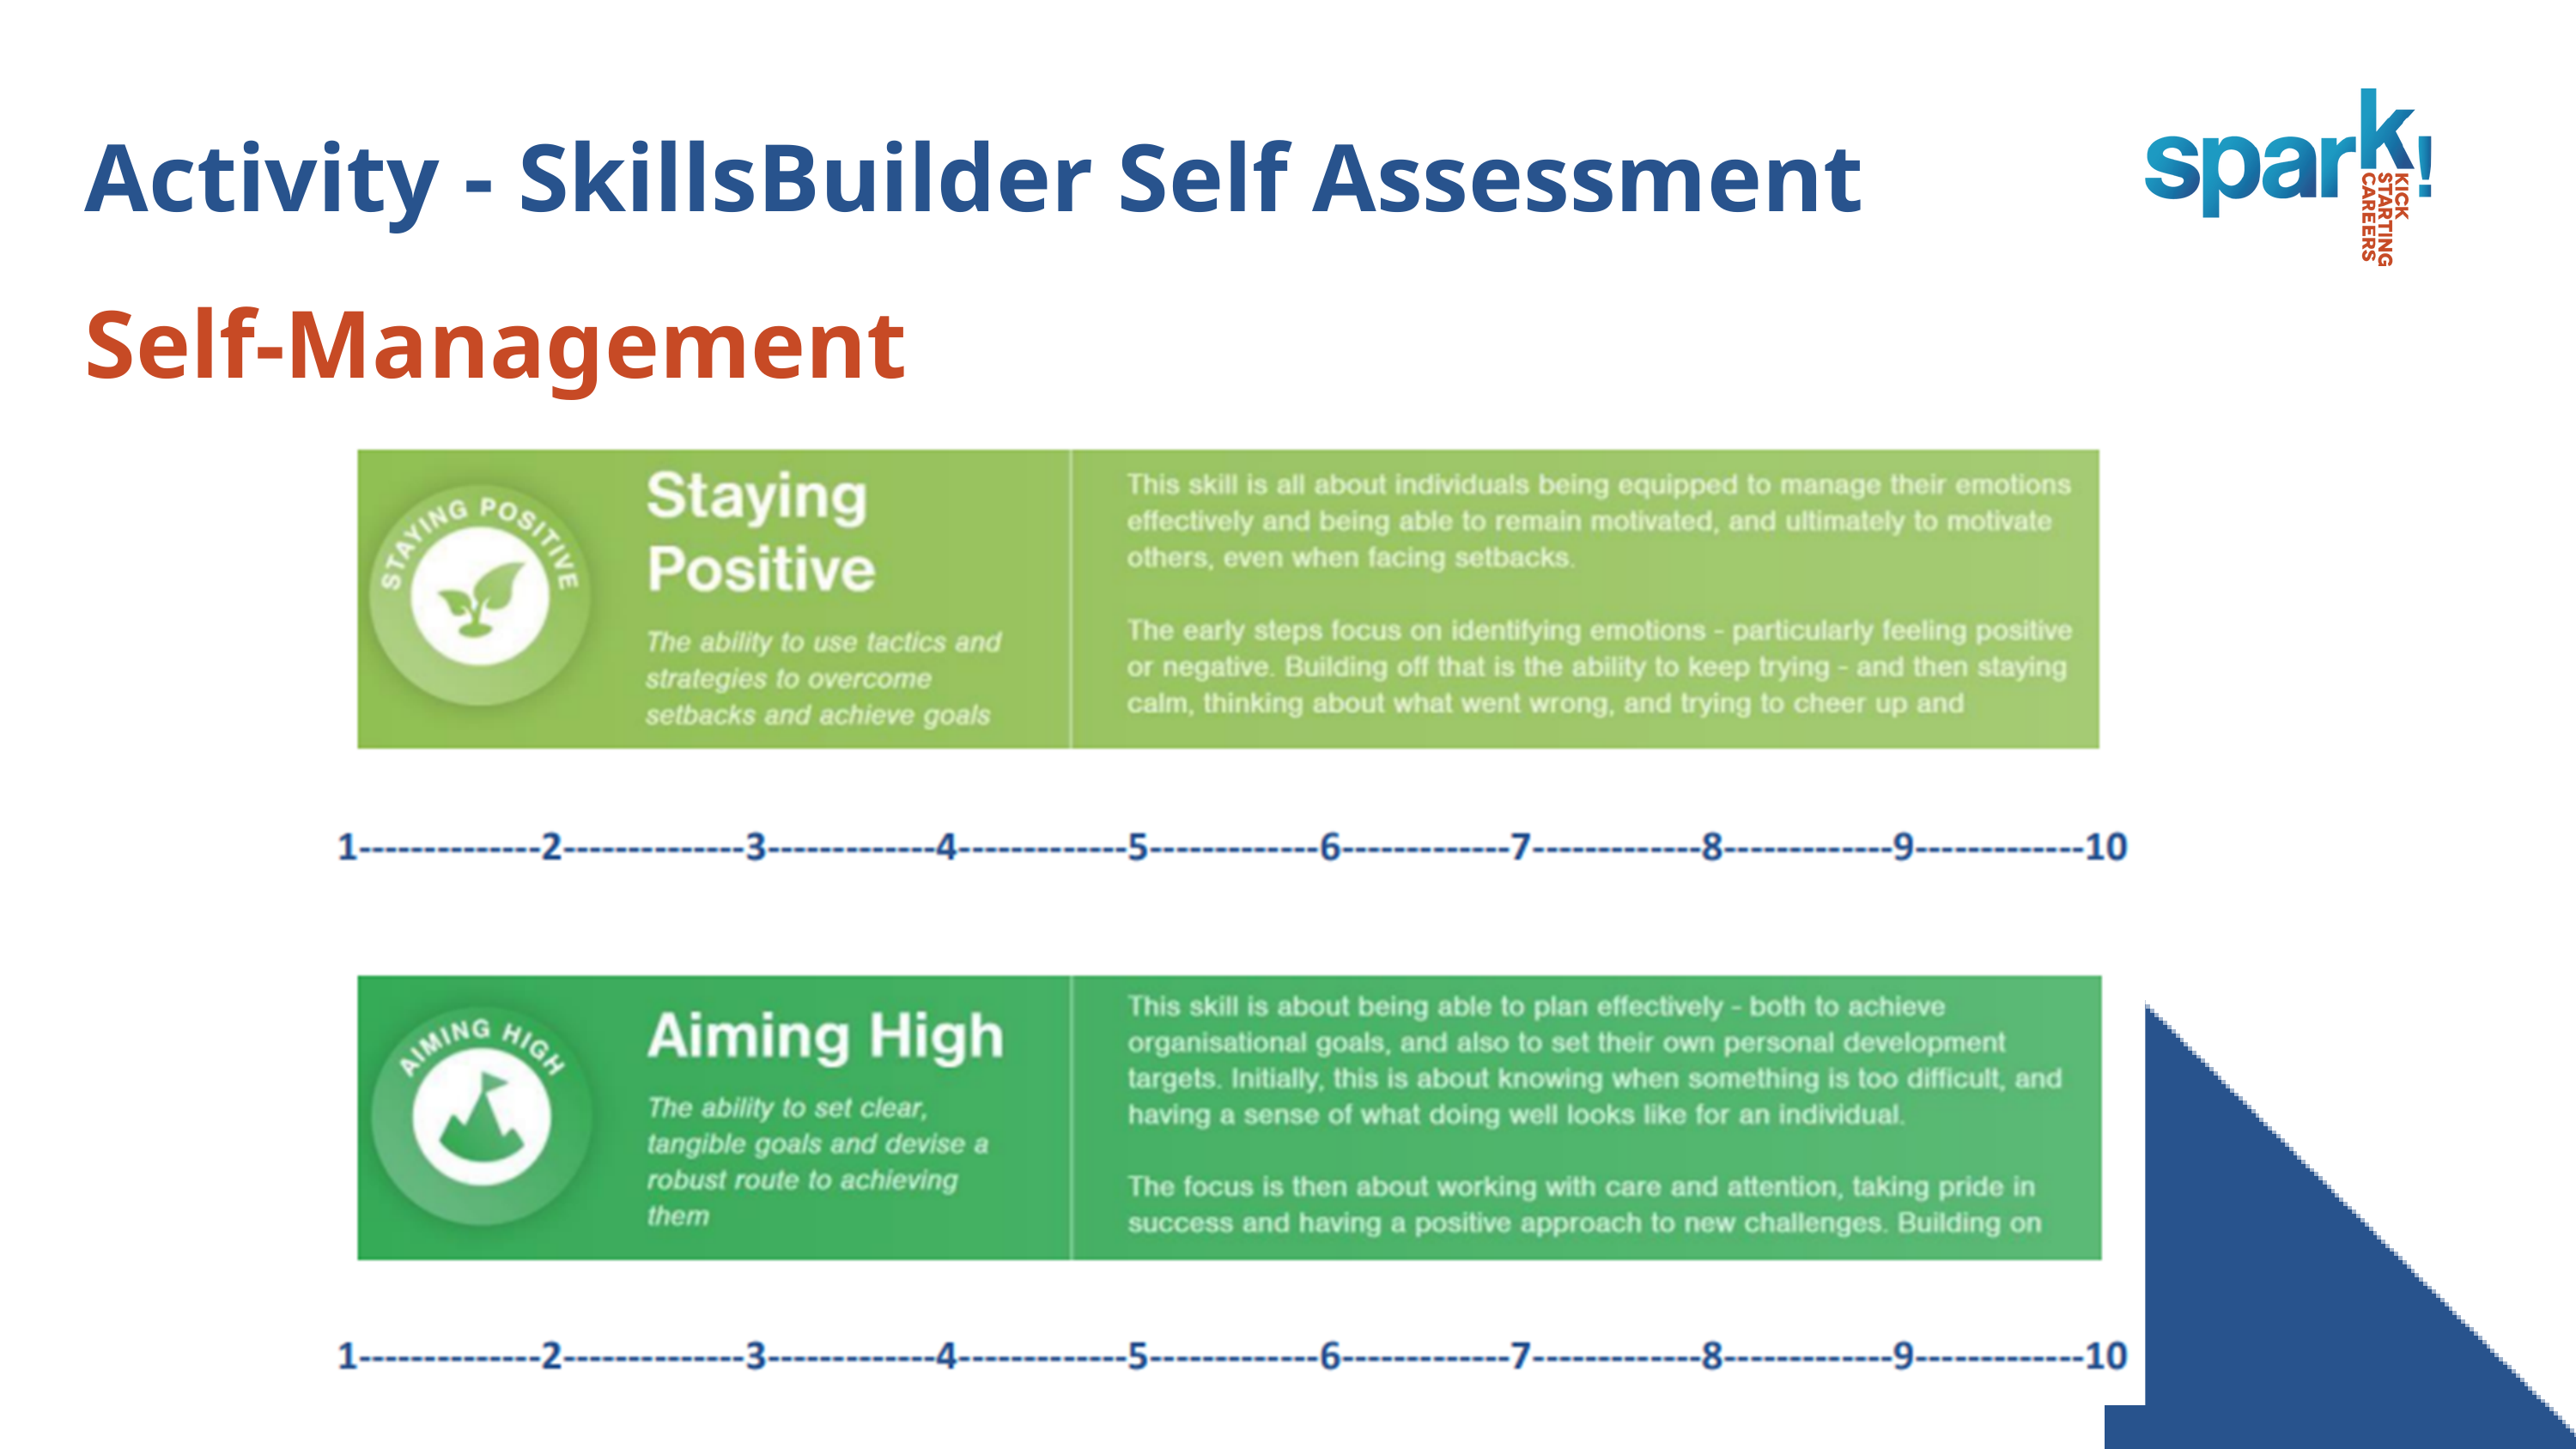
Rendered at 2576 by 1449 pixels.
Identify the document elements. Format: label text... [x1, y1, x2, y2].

text_box [2105, 979, 2576, 1449]
text_box [294, 446, 2146, 1405]
text_box Activity - SkillsBuilder Self Assessment [84, 100, 2018, 231]
text_box Self-Management [84, 265, 2018, 397]
text_box [2145, 88, 2432, 266]
